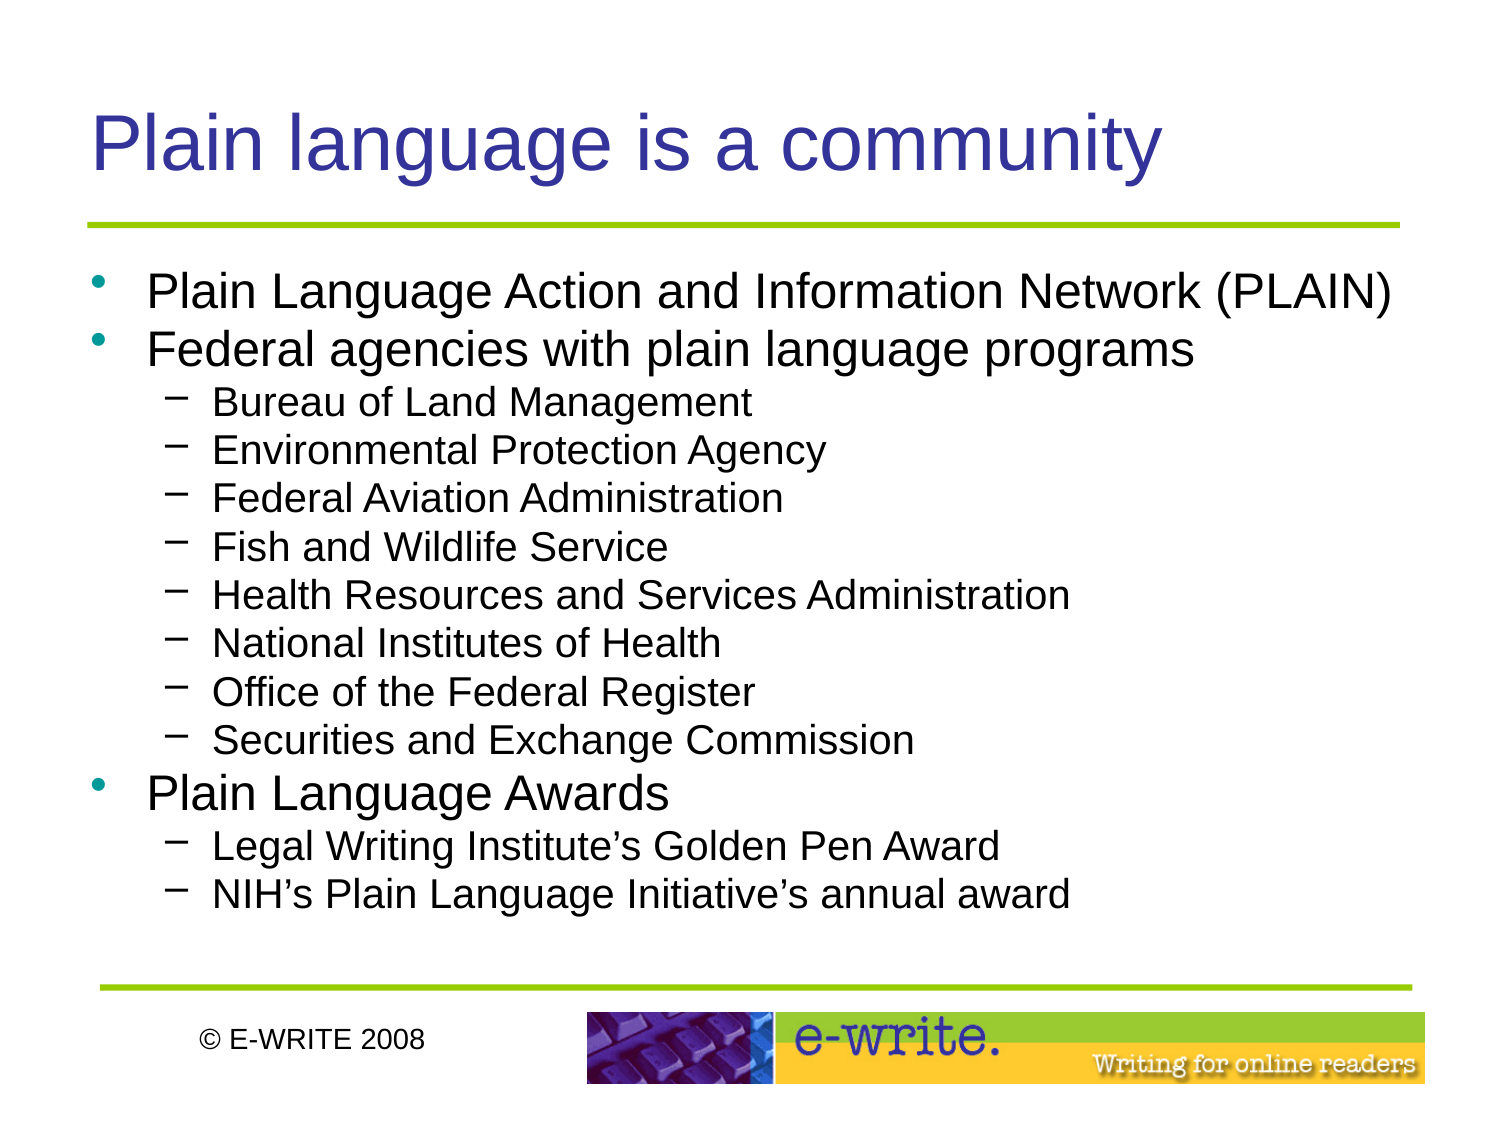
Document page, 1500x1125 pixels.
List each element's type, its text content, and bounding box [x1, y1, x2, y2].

title Plain language is a community [74, 44, 1426, 233]
list Plain Language Action and Information Network (PLAIN) Federal agencies with plain language programs Bureau of Land Management Environmental Protection Agency Federal Aviation Administration Fish and Wildlife Service Health Resources and Services Administration National Institutes of Health Office of the Federal Register Securities and Exchange Commission Plain Language Awards Legal Writing Institute’s Golden Pen Award NIH’s Plain Language Initiative’s annual award [74, 262, 1426, 1006]
footer © E-WRITE 2008 [74, 1012, 551, 1091]
picture [587, 1012, 1425, 1084]
